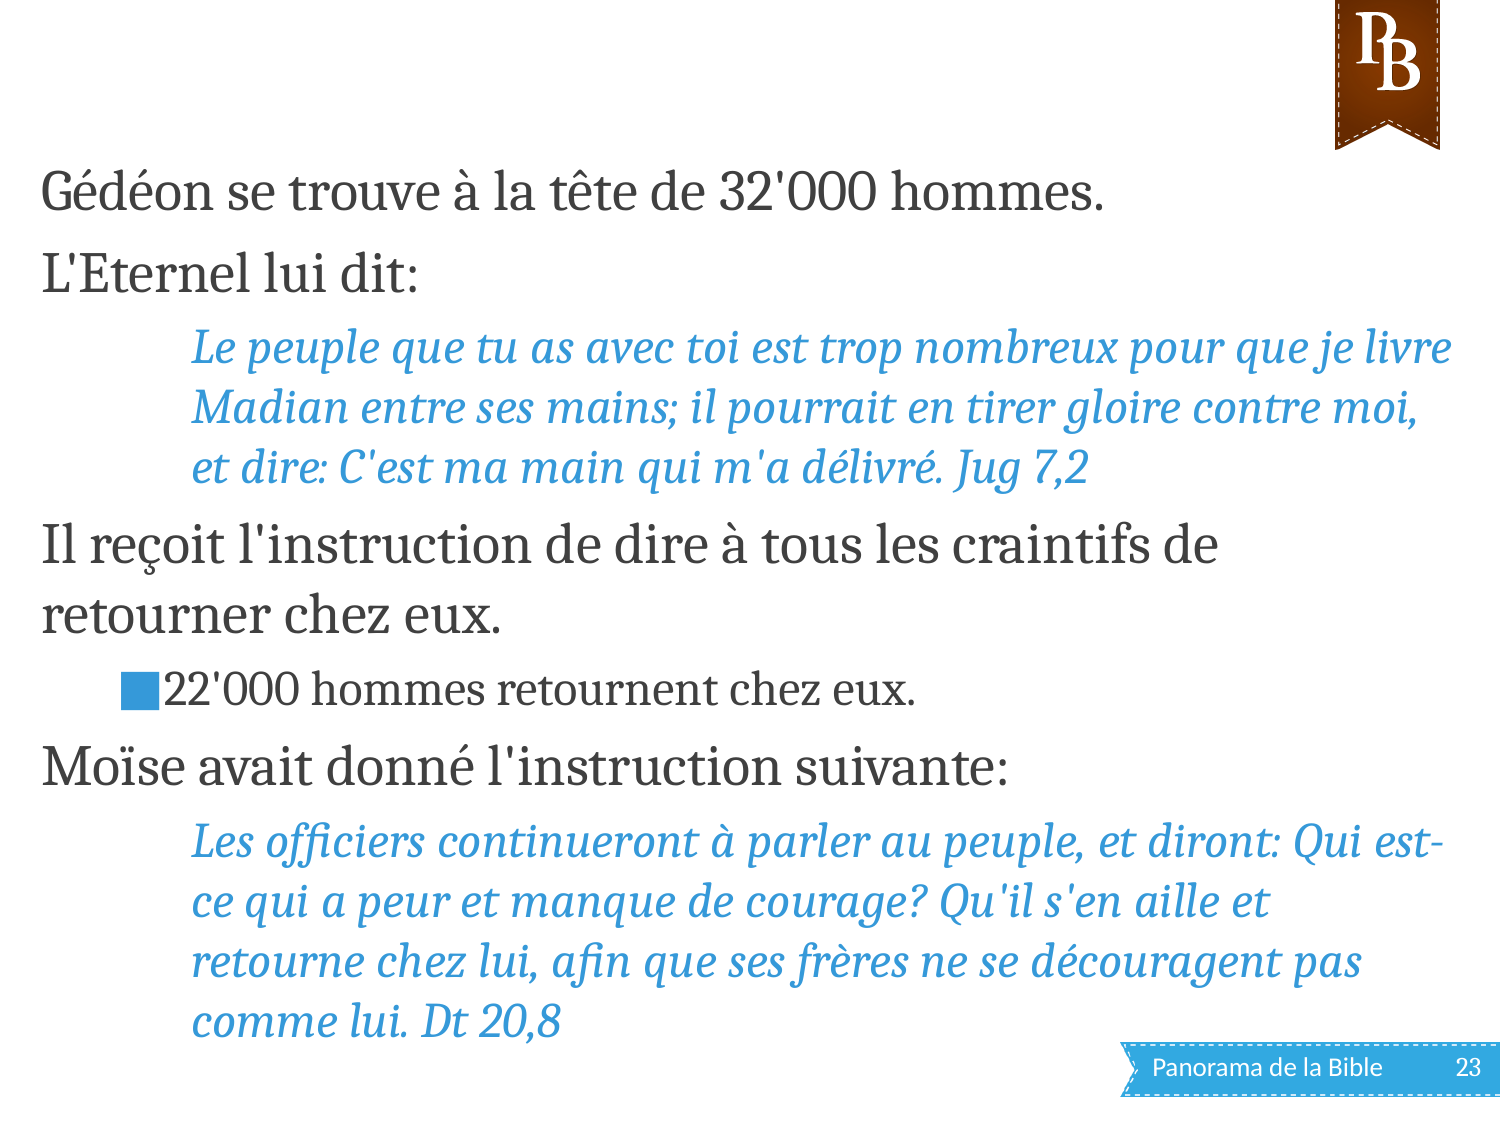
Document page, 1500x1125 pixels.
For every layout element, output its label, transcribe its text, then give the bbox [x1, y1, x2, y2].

list Gédéon se trouve à la tête de 32'000 hommes. L'Eternel lui dit: Le peuple que tu as avec toi est trop nombreux pour que je livre Madian entre ses mains; il pourrait en tirer gloire contre moi, et dire: C'est ma main qui m'a délivré. Jug 7,2 Il reçoit l'instruction de dire à tous les craintifs de retourner chez eux. 22'000 hommes retournent chez eux. Moïse avait donné l'instruction suivante: Les officiers continueront à parler au peuple, et diront: Qui est-ce qui a peur et manque de courage? Qu'il s'en aille et retourne chez lui, afin que ses frères ne se découragent pas comme lui. Dt 20,8 [26, 144, 1468, 994]
picture [1335, 0, 1440, 144]
picture [1120, 1042, 1500, 1097]
